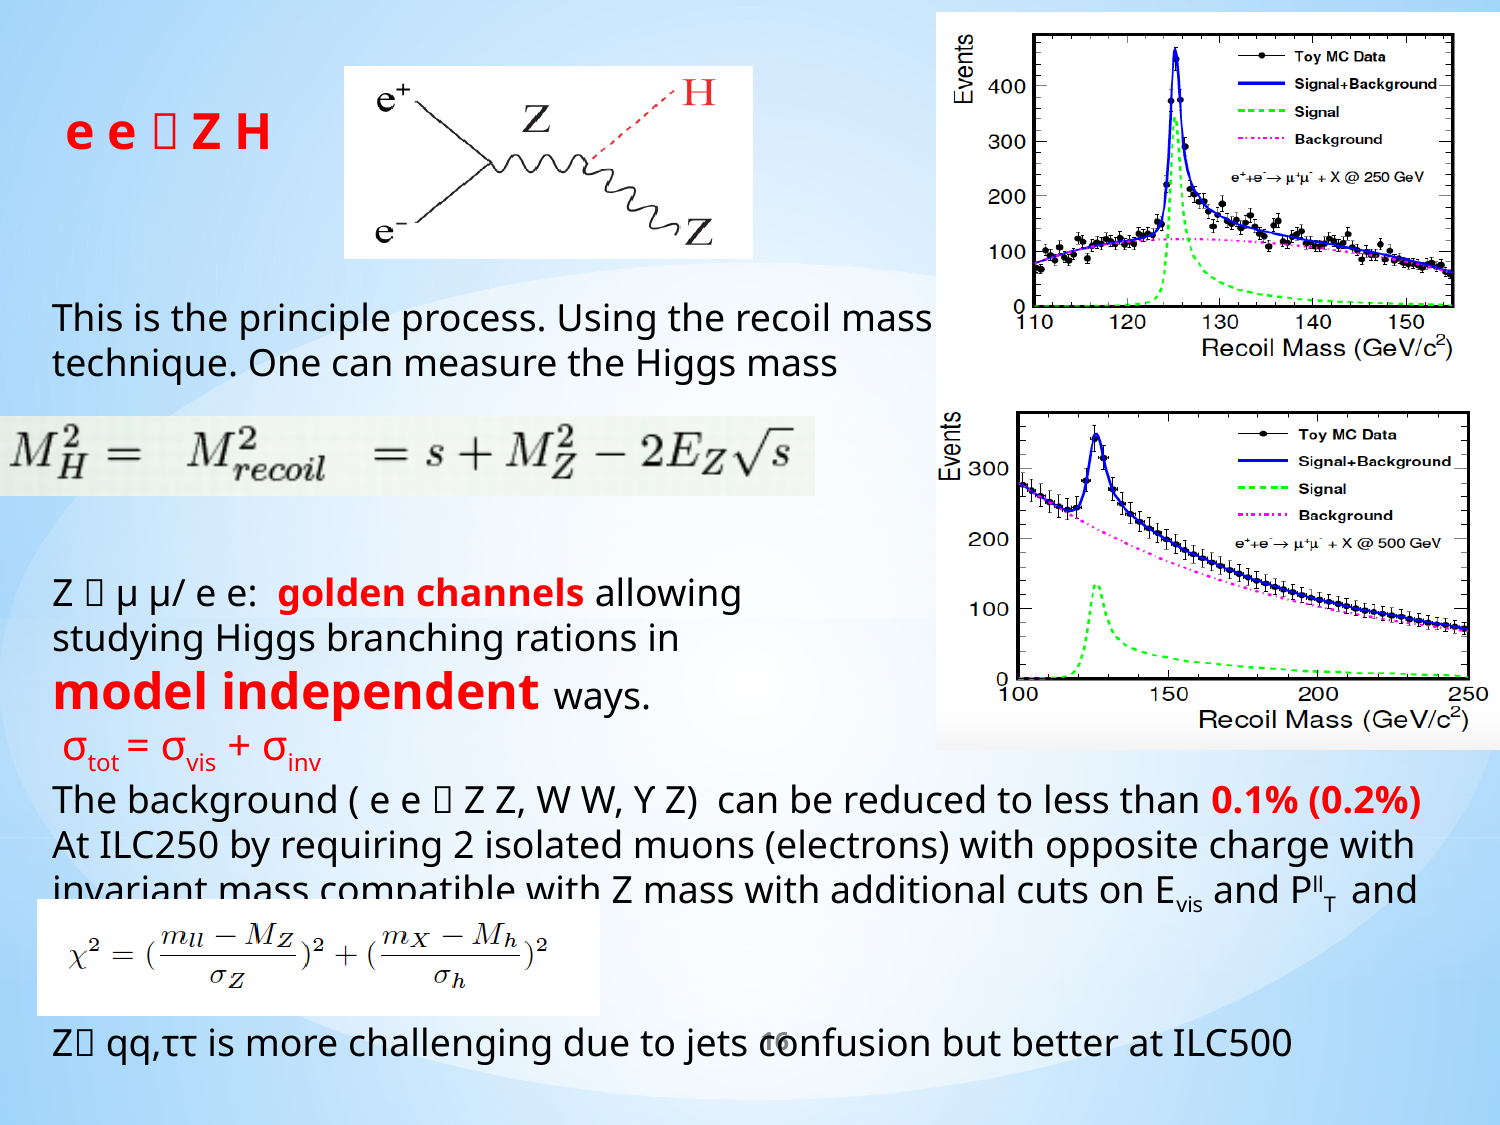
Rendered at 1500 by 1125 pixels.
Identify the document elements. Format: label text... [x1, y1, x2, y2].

text_box Z qq,ττ is more challenging due to jets confusion but better at ILC500 [37, 1011, 1448, 1072]
picture [0, 416, 815, 496]
picture [36, 899, 600, 1016]
slide_number 16 [624, 1012, 925, 1073]
picture [343, 66, 753, 260]
text_box Z  µ µ/ e e: golden channels allowing studying Higgs branching rations in model independent ways. σtot = σvis + σinv The background ( e e  Z Z, W W, ϒ Z) can be reduced to less than 0.1% (0.2%) At ILC250 by requiring 2 isolated muons (electrons) with opposite charge with invariant mass compatible with Z mass with additional cuts on Evis and PllT and using [37, 561, 1500, 970]
picture [936, 12, 1500, 751]
text_box e e  Z H This is the principle process. Using the recoil mass technique. One can measure the Higgs mass [37, 92, 930, 561]
